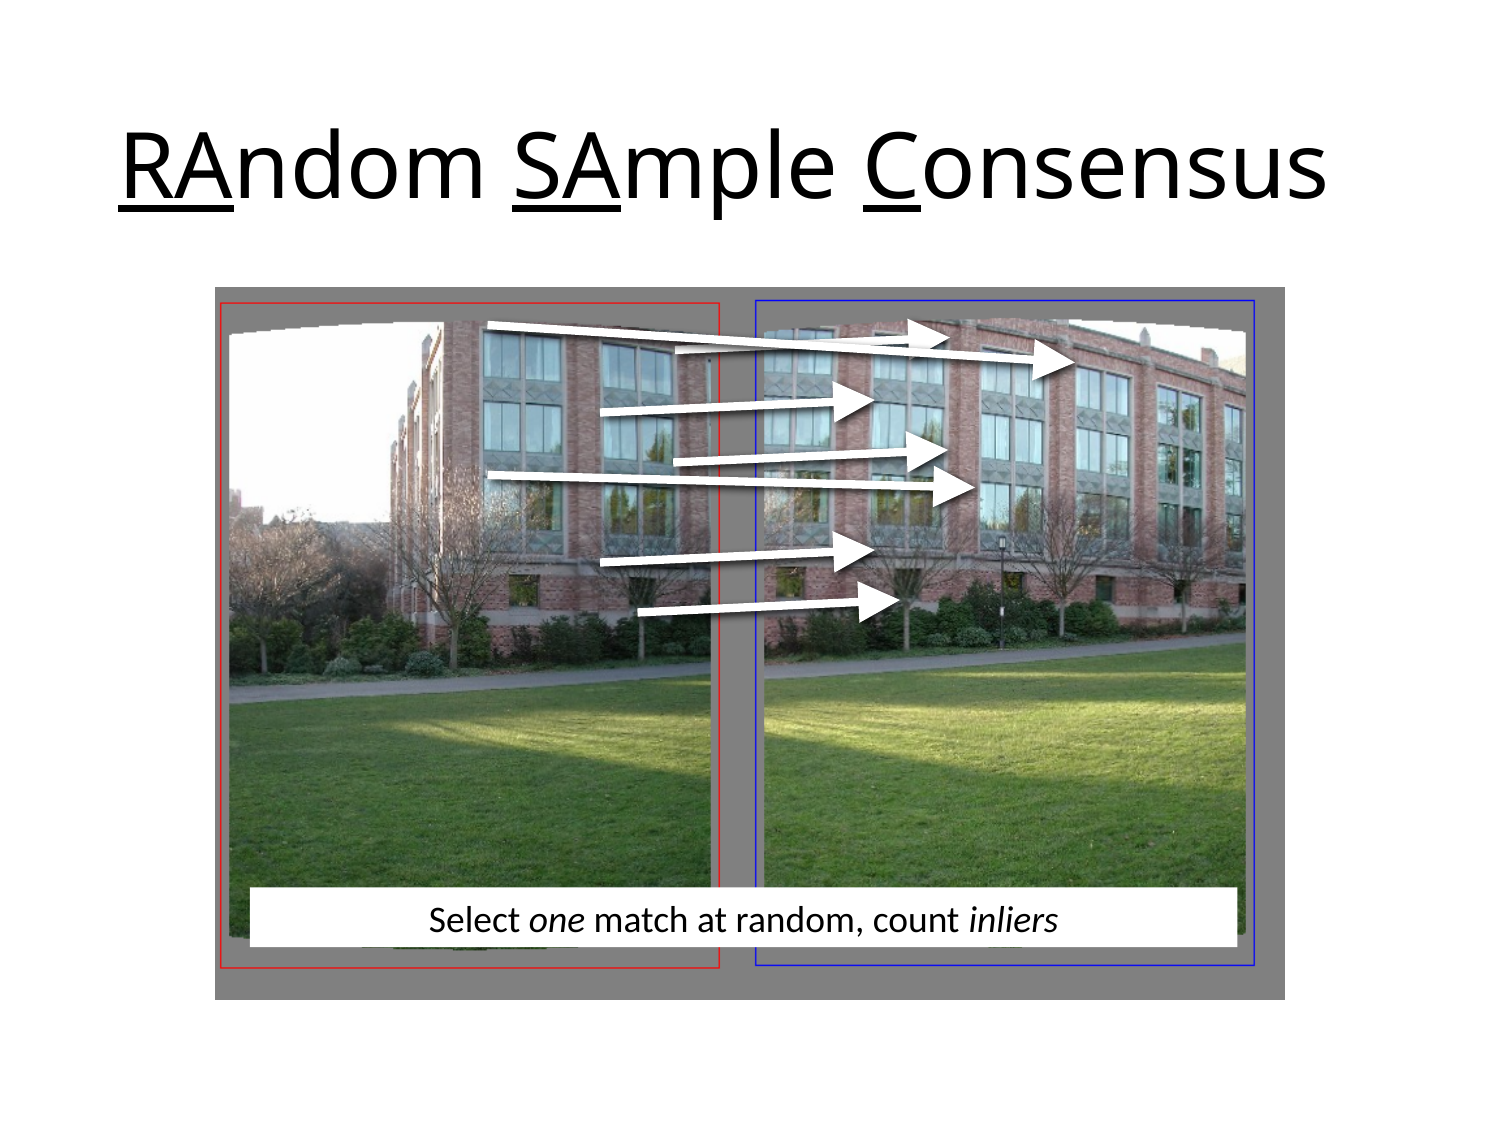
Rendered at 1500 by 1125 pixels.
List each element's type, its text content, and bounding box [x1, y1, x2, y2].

title RAndom SAmple Consensus [103, 59, 1397, 278]
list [215, 287, 1285, 1000]
